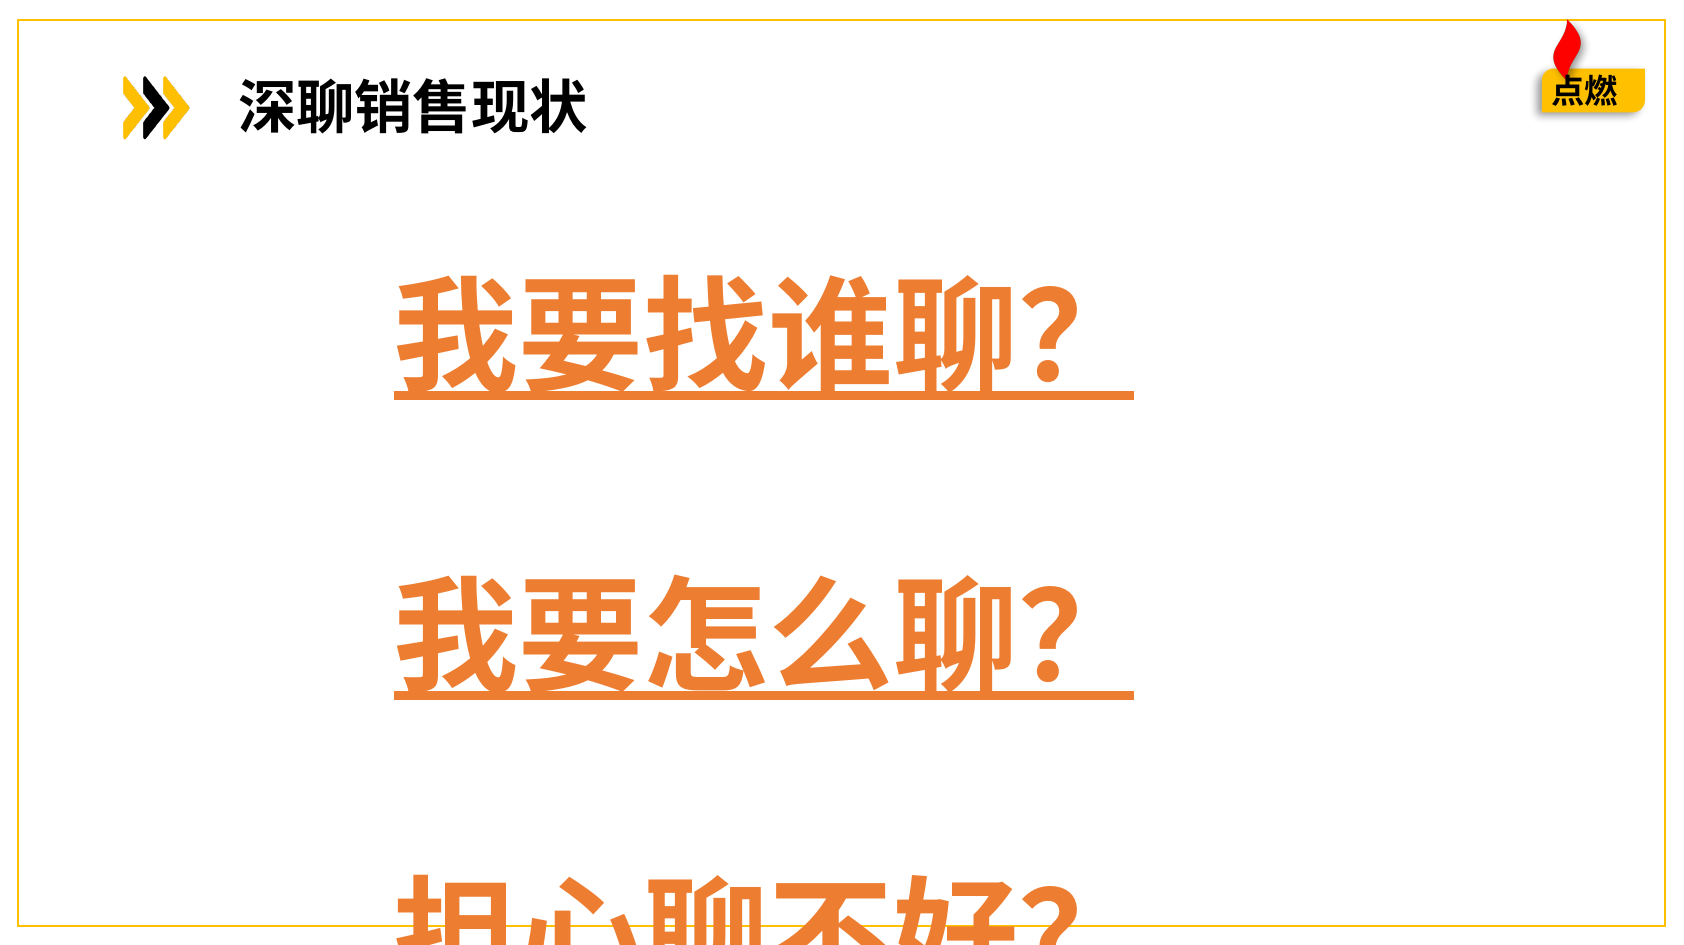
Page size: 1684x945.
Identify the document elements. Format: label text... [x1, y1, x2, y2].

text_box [123, 76, 191, 141]
text_box 我要找谁聊？ 我要怎么聊？ 担心聊不好？ [378, 249, 1149, 945]
text_box [17, 19, 1666, 927]
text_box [1536, 19, 1645, 118]
